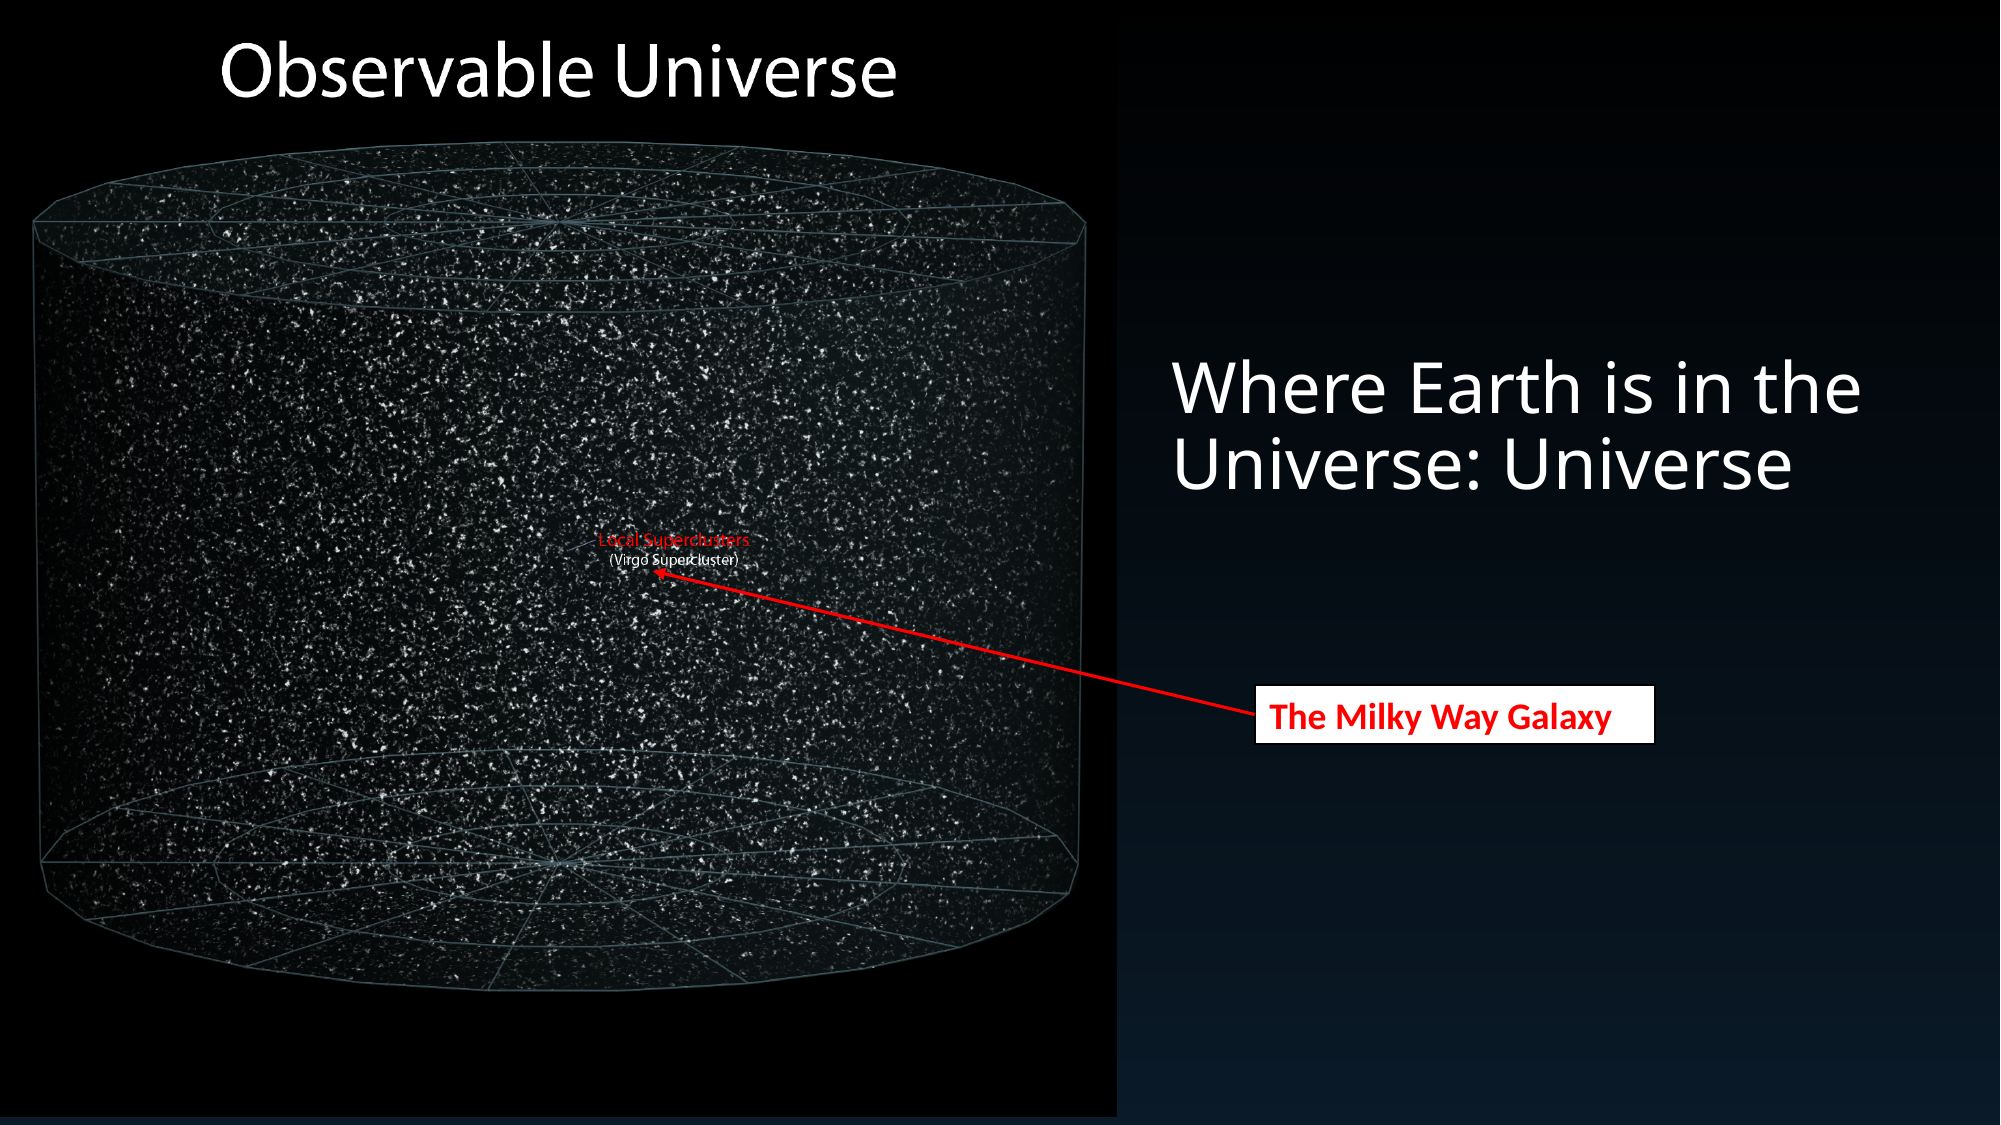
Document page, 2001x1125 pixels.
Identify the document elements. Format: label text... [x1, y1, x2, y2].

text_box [652, 570, 1255, 715]
picture [0, 0, 1118, 1118]
text_box The Milky Way Galaxy [1254, 684, 1656, 745]
title Where Earth is in the Universe: Universe [1156, 320, 1903, 538]
